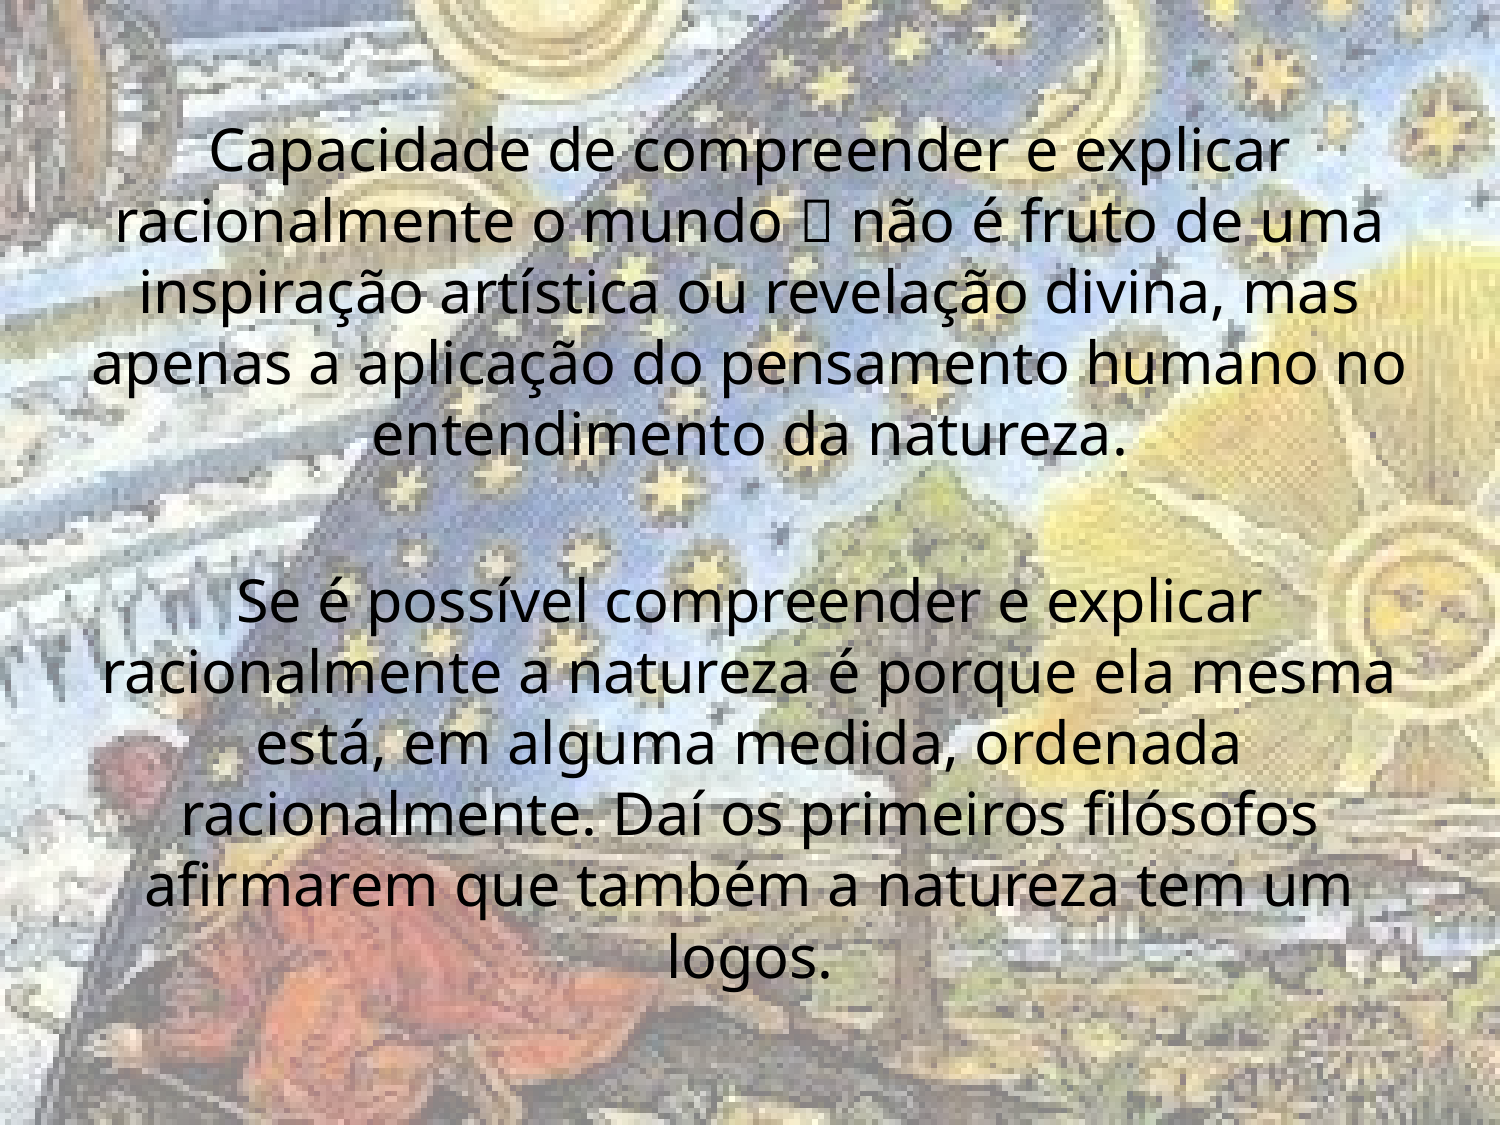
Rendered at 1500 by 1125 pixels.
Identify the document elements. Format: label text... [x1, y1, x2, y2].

list Capacidade de compreender e explicar racionalmente o mundo  não é fruto de uma inspiração artística ou revelação divina, mas apenas a aplicação do pensamento humano no entendimento da natureza. Se é possível compreender e explicar racionalmente a natureza é porque ela mesma está, em alguma medida, ordenada racionalmente. Daí os primeiros filósofos afirmarem que também a natureza tem um logos. [75, 104, 1425, 1005]
